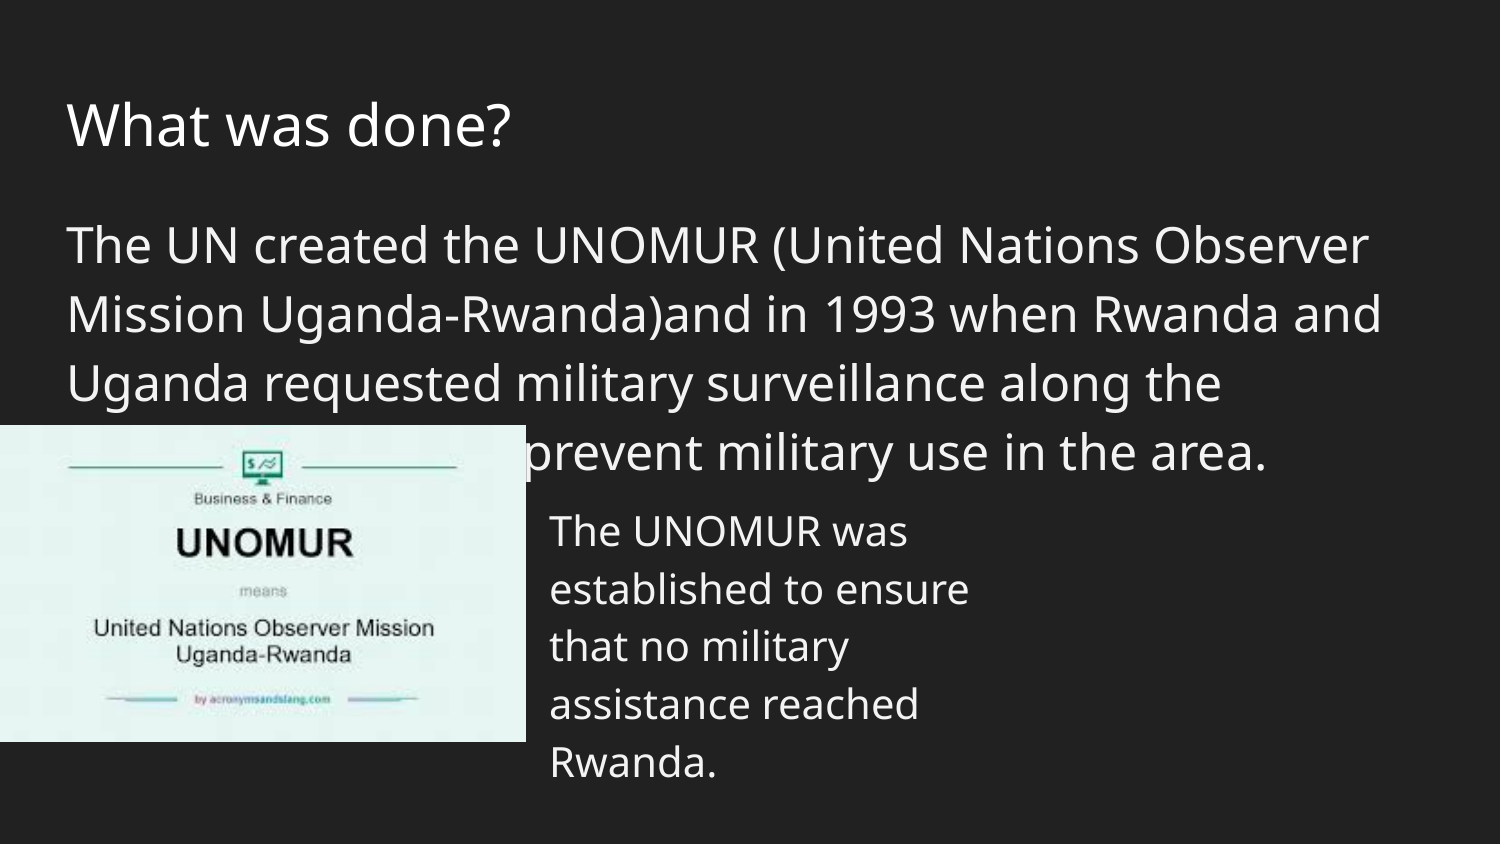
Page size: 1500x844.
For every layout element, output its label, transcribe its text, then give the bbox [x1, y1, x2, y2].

picture [0, 425, 526, 742]
list The UN created the UNOMUR (United Nations Observer Mission Uganda-Rwanda)and in 1993 when Rwanda and Uganda requested military surveillance along the common border to prevent military use in the area. [51, 189, 1449, 750]
title What was done? [51, 72, 1449, 167]
text_box The UNOMUR was established to ensure that no military assistance reached Rwanda. [534, 482, 1043, 685]
